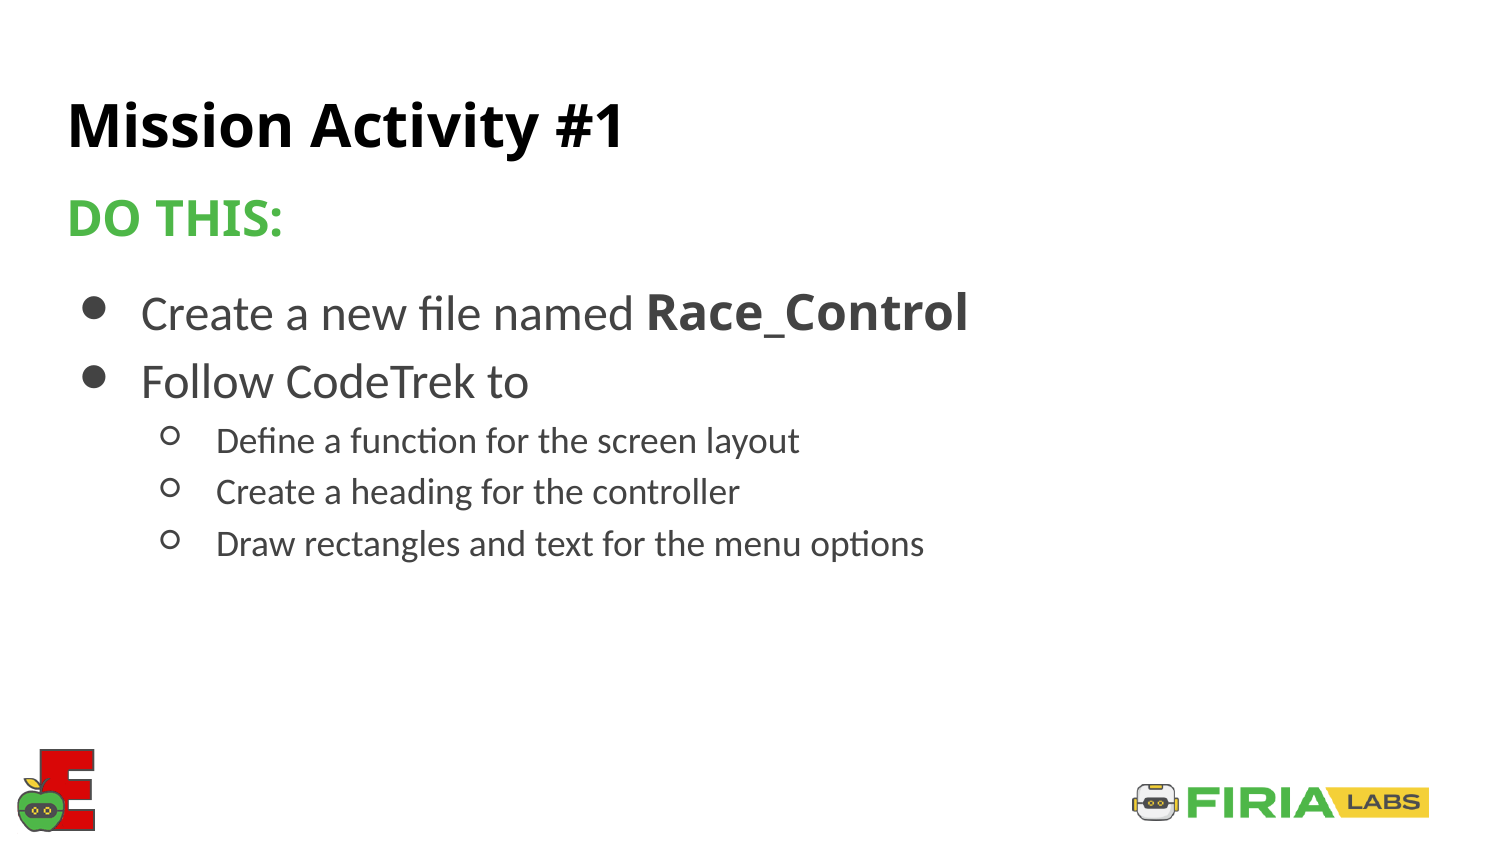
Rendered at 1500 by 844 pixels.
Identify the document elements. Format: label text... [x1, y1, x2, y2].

picture [11, 744, 102, 834]
picture [1121, 777, 1436, 826]
title Mission Activity #1 [51, 72, 1449, 176]
list DO THIS: Create a new file named Race_Control Follow CodeTrek to Define a function for the screen layout Create a heading for the controller Draw rectangles and text for the menu options [51, 162, 1078, 750]
